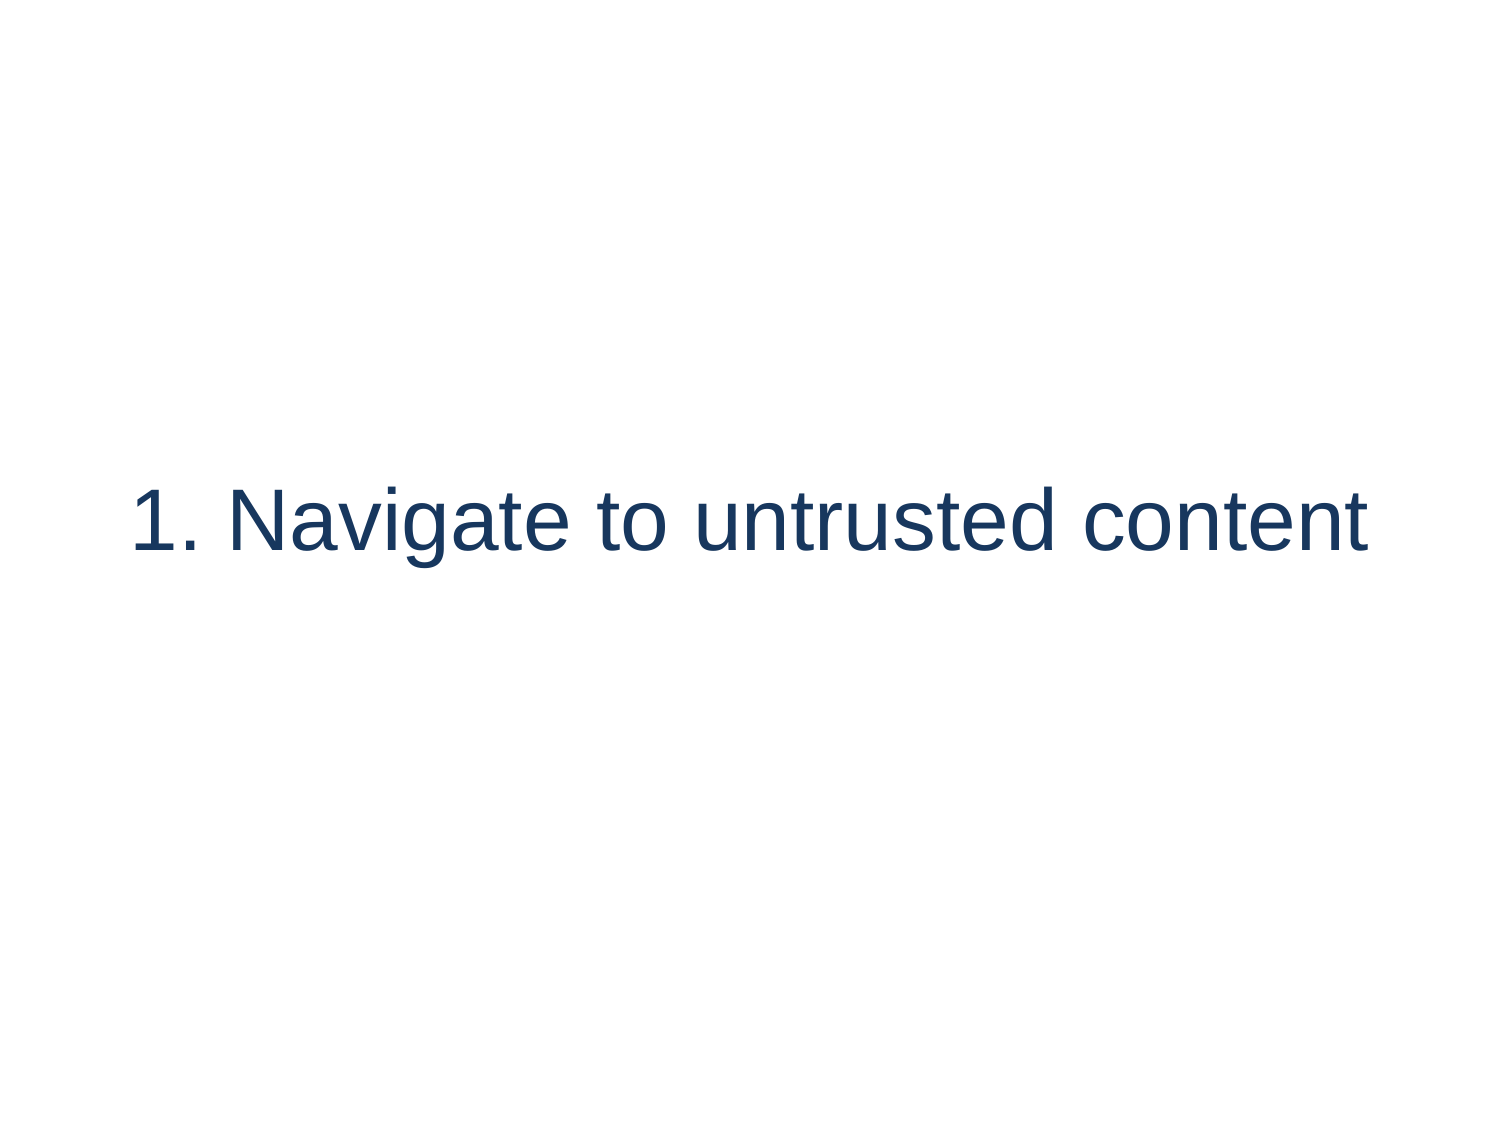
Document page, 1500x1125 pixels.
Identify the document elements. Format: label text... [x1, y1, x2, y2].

title 1. Navigate to untrusted content [75, 422, 1425, 610]
